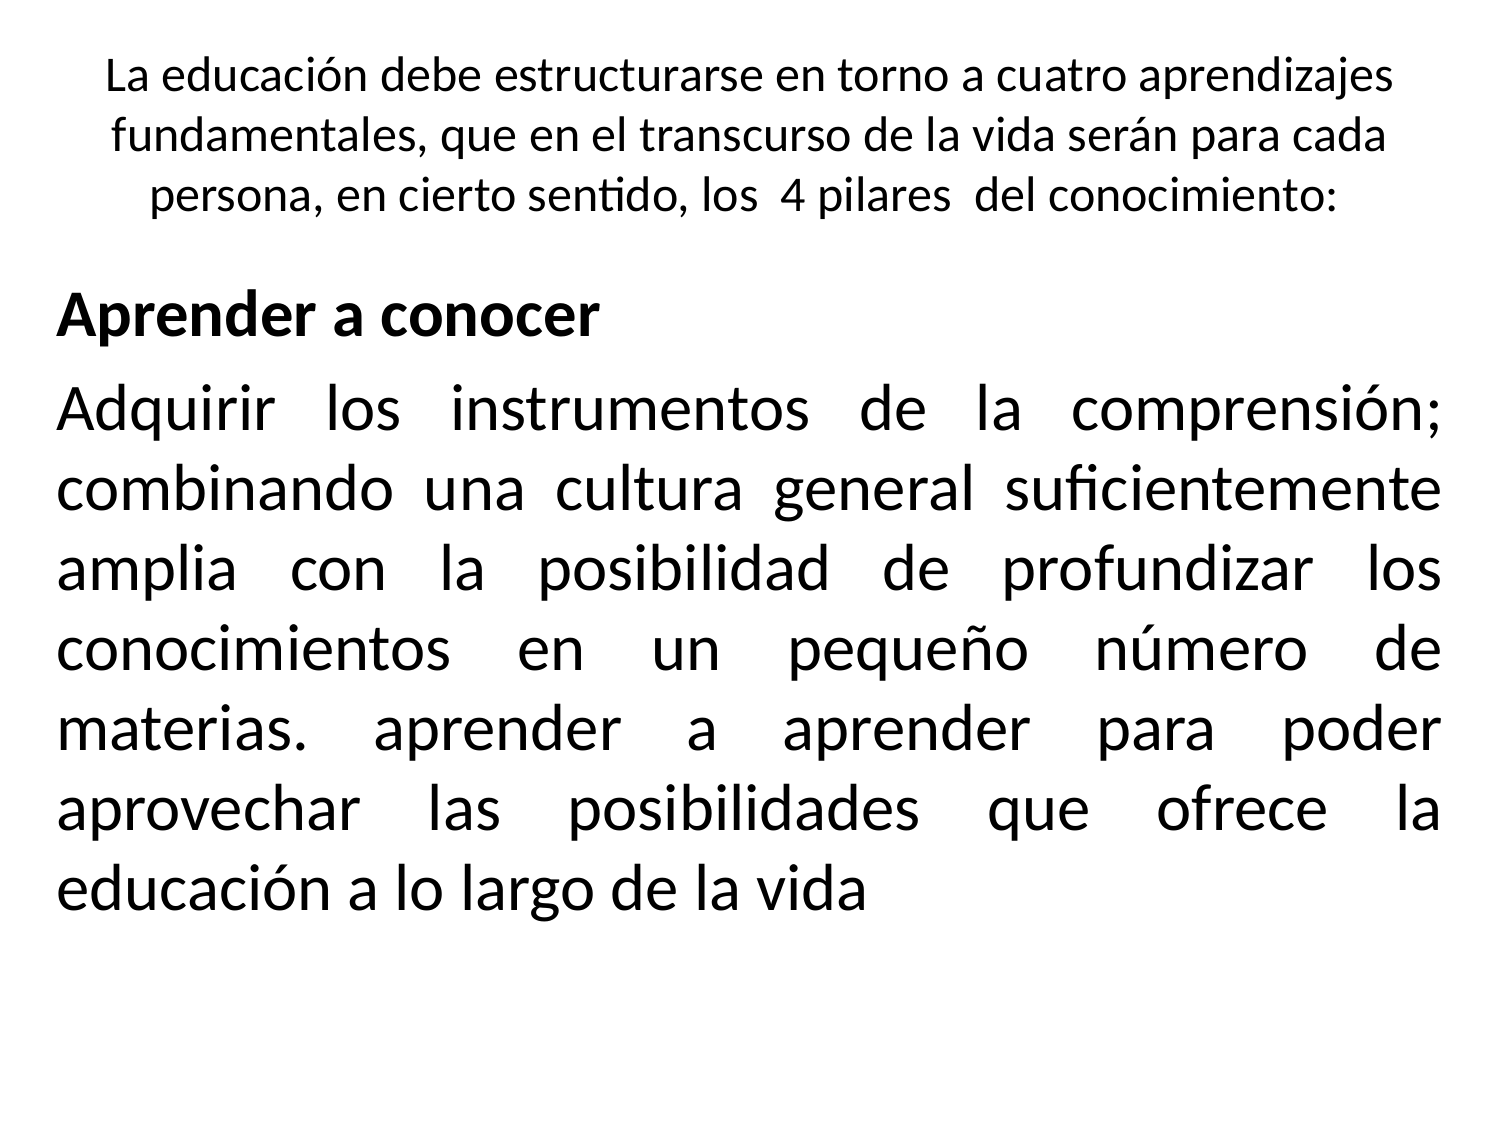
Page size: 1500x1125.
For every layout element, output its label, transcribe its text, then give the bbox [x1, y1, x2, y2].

title La educación debe estructurarse en torno a cuatro aprendizajes fundamentales, que en el transcurso de la vida serán para cada persona, en cierto sentido, los 4 pilares del conocimiento: [75, 30, 1425, 233]
list Aprender a conocer Adquirir los instrumentos de la comprensión; combinando una cultura general suficientemente amplia con la posibilidad de profundizar los conocimientos en un pequeño número de materias. aprender a aprender para poder aprovechar las posibilidades que ofrece la educación a lo largo de la vida [41, 262, 1459, 1005]
